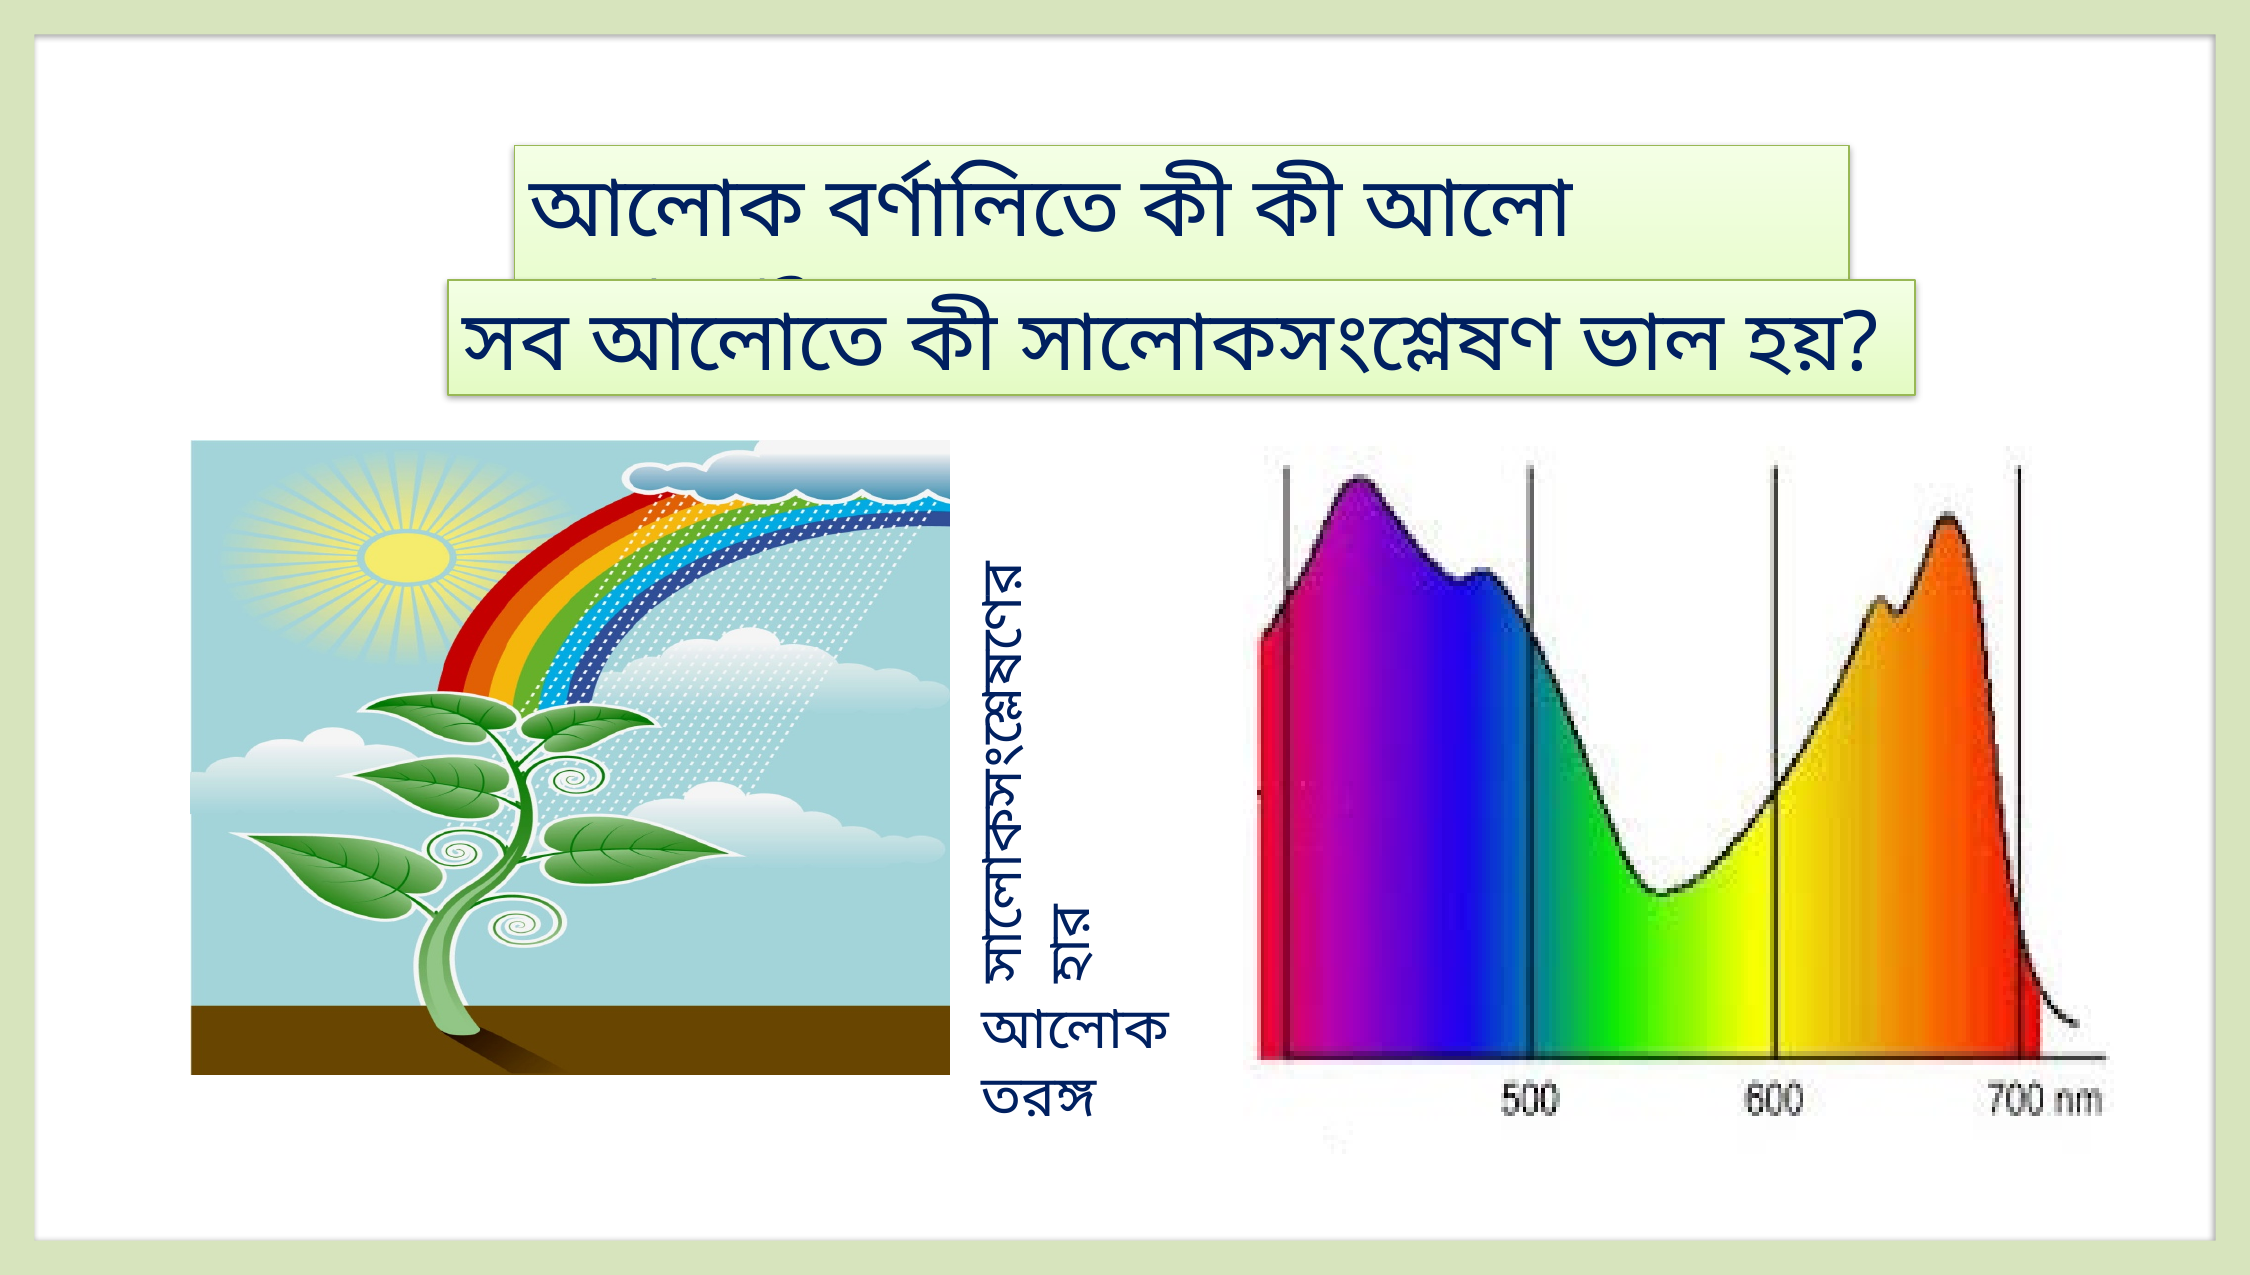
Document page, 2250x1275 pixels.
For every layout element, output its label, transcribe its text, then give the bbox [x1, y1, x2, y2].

text_box সব আলোতে কী সালোকসংশ্লেষণ ভাল হয়? [447, 279, 1916, 396]
text_box আলোক বর্ণালিতে কী কী আলো দেখছো? [514, 145, 1850, 278]
text_box আলোক তরঙ্গ [966, 984, 1237, 1136]
text_box সালোকসংশ্লেষণের হার [957, 517, 1109, 999]
picture [1242, 435, 2115, 1155]
picture [190, 440, 950, 1075]
text_box [0, 0, 2250, 1275]
